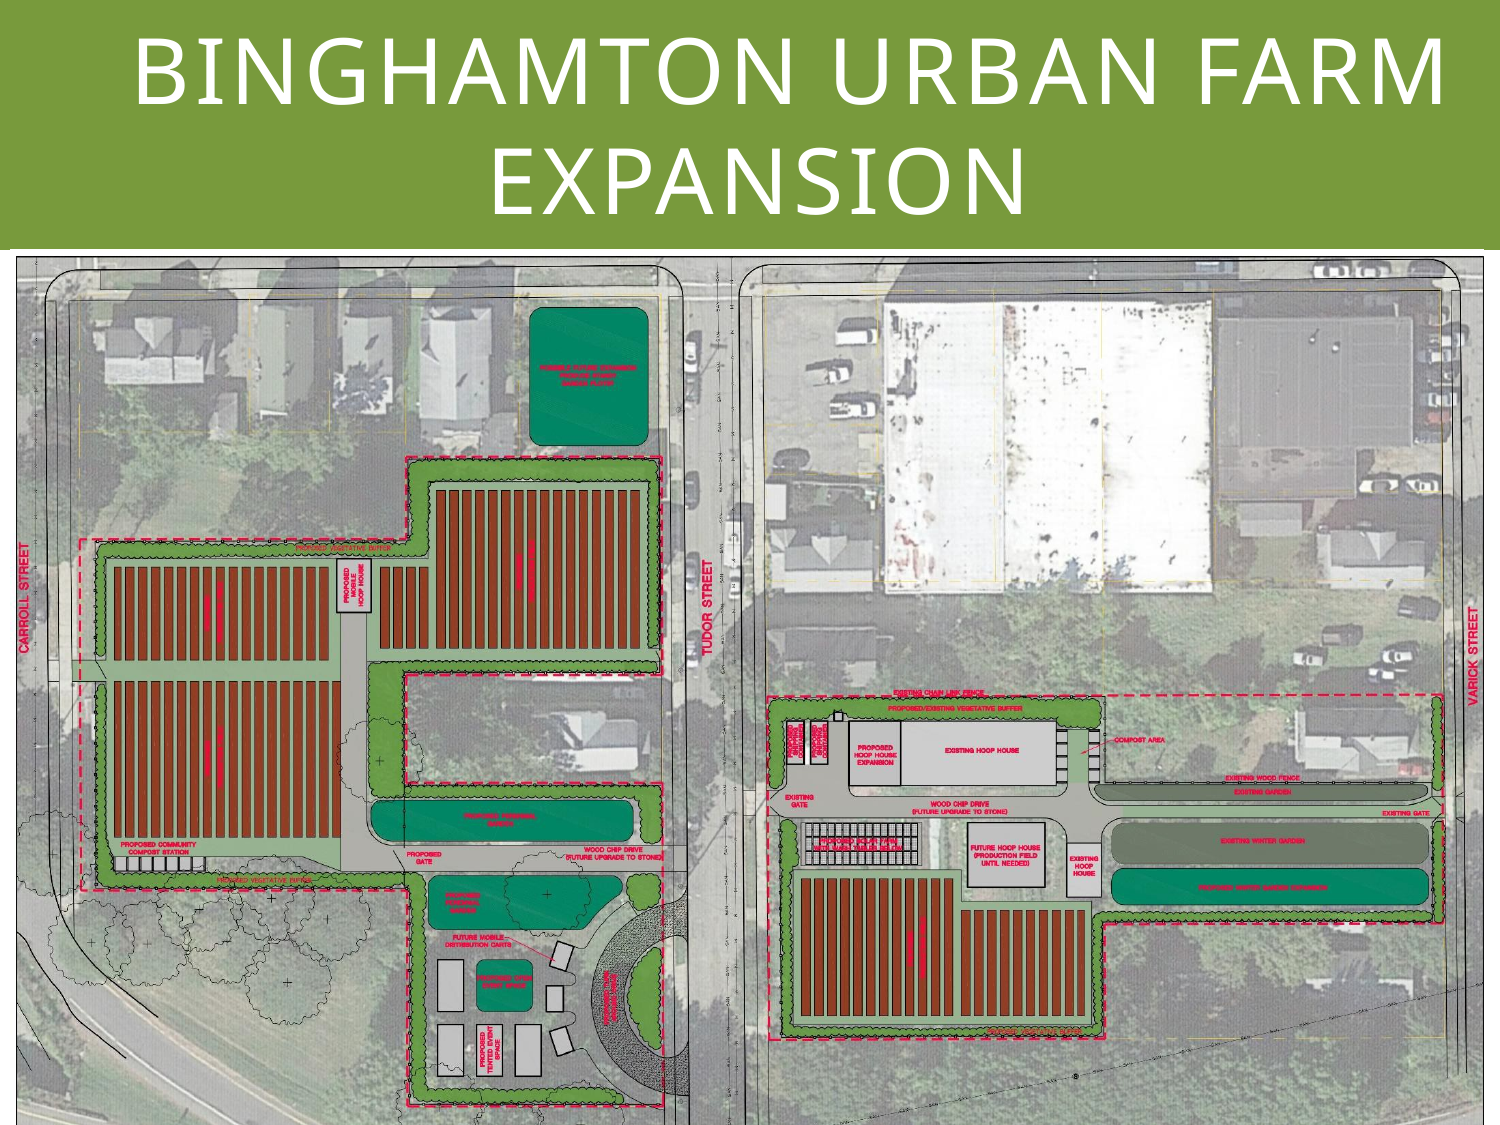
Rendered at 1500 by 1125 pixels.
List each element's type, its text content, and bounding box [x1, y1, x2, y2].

picture [10, 249, 1484, 1125]
title BINGHAMTON URBAN FARM EXPANSION [19, 0, 1481, 234]
text_box [0, 0, 1500, 250]
